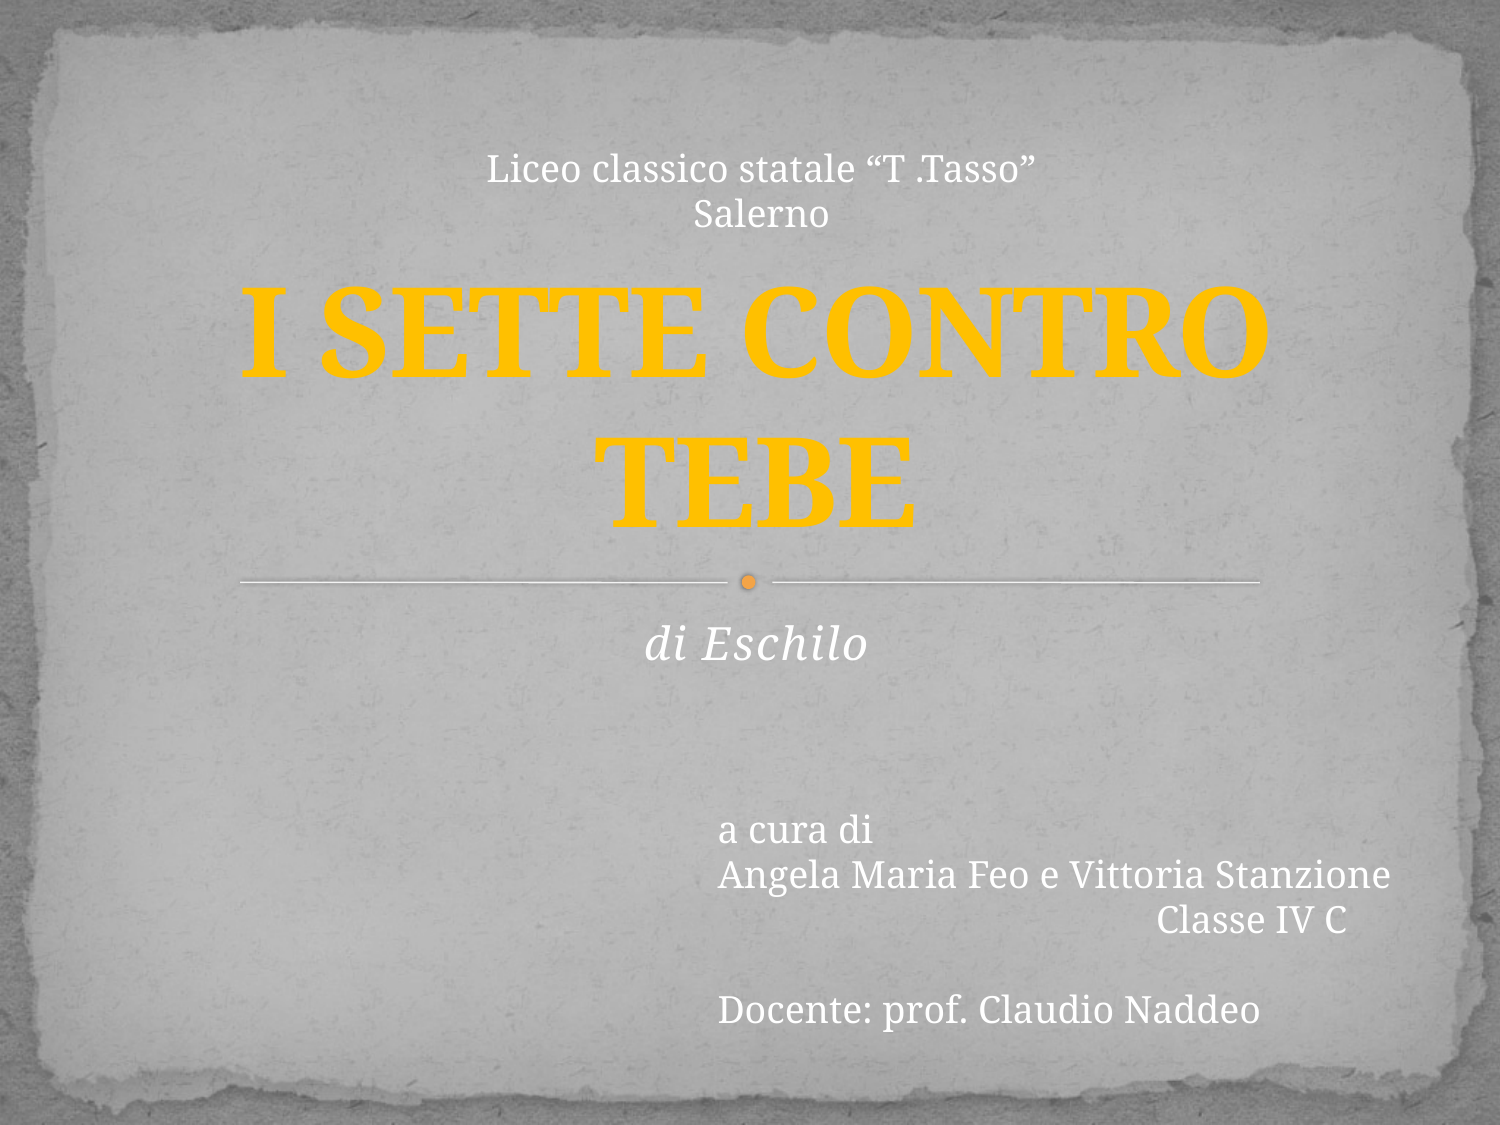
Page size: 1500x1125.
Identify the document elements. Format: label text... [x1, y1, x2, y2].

subtitle di Eschilo [75, 606, 1438, 795]
text_box Liceo classico statale “T .Tasso” Salerno [123, 137, 1400, 287]
text_box a cura di Angela Maria Feo e Vittoria Stanzione Classe IV C Docente: prof. Claudio Naddeo [702, 798, 1465, 1039]
title I SETTE CONTRO TEBE [74, 235, 1438, 561]
